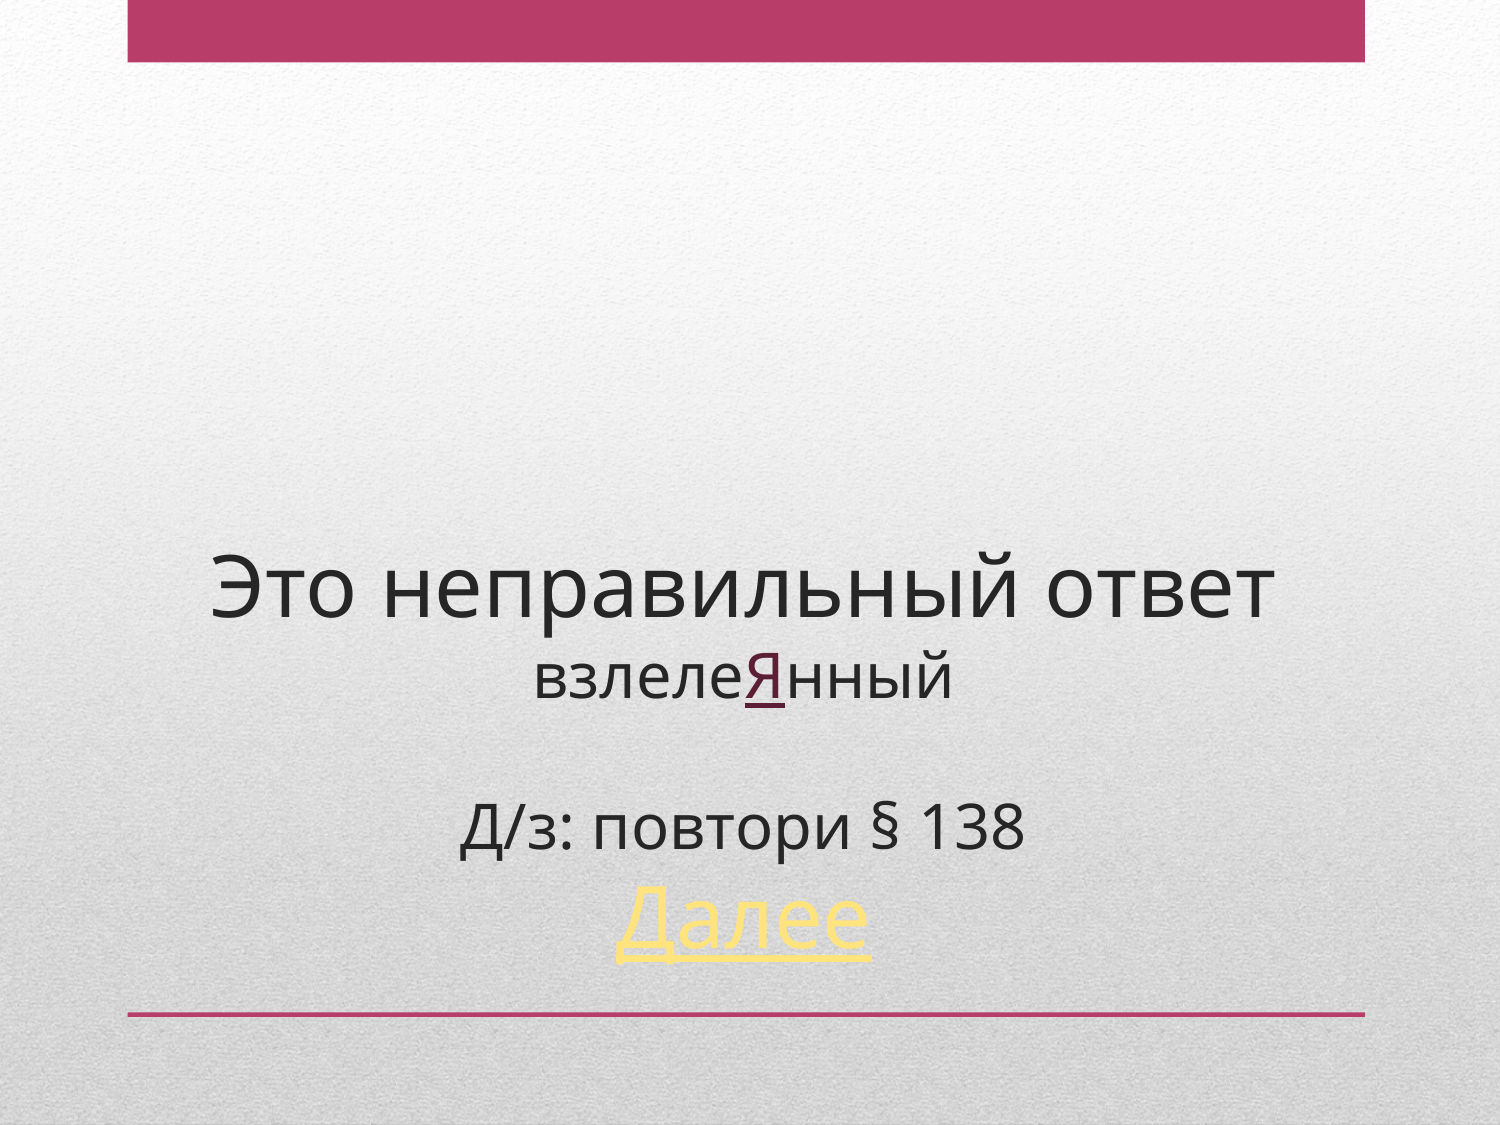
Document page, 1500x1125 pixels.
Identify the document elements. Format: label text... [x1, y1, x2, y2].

title Это неправильный ответ взлелеЯнный Д/з: повтори § 138 Далее [123, 101, 1365, 988]
